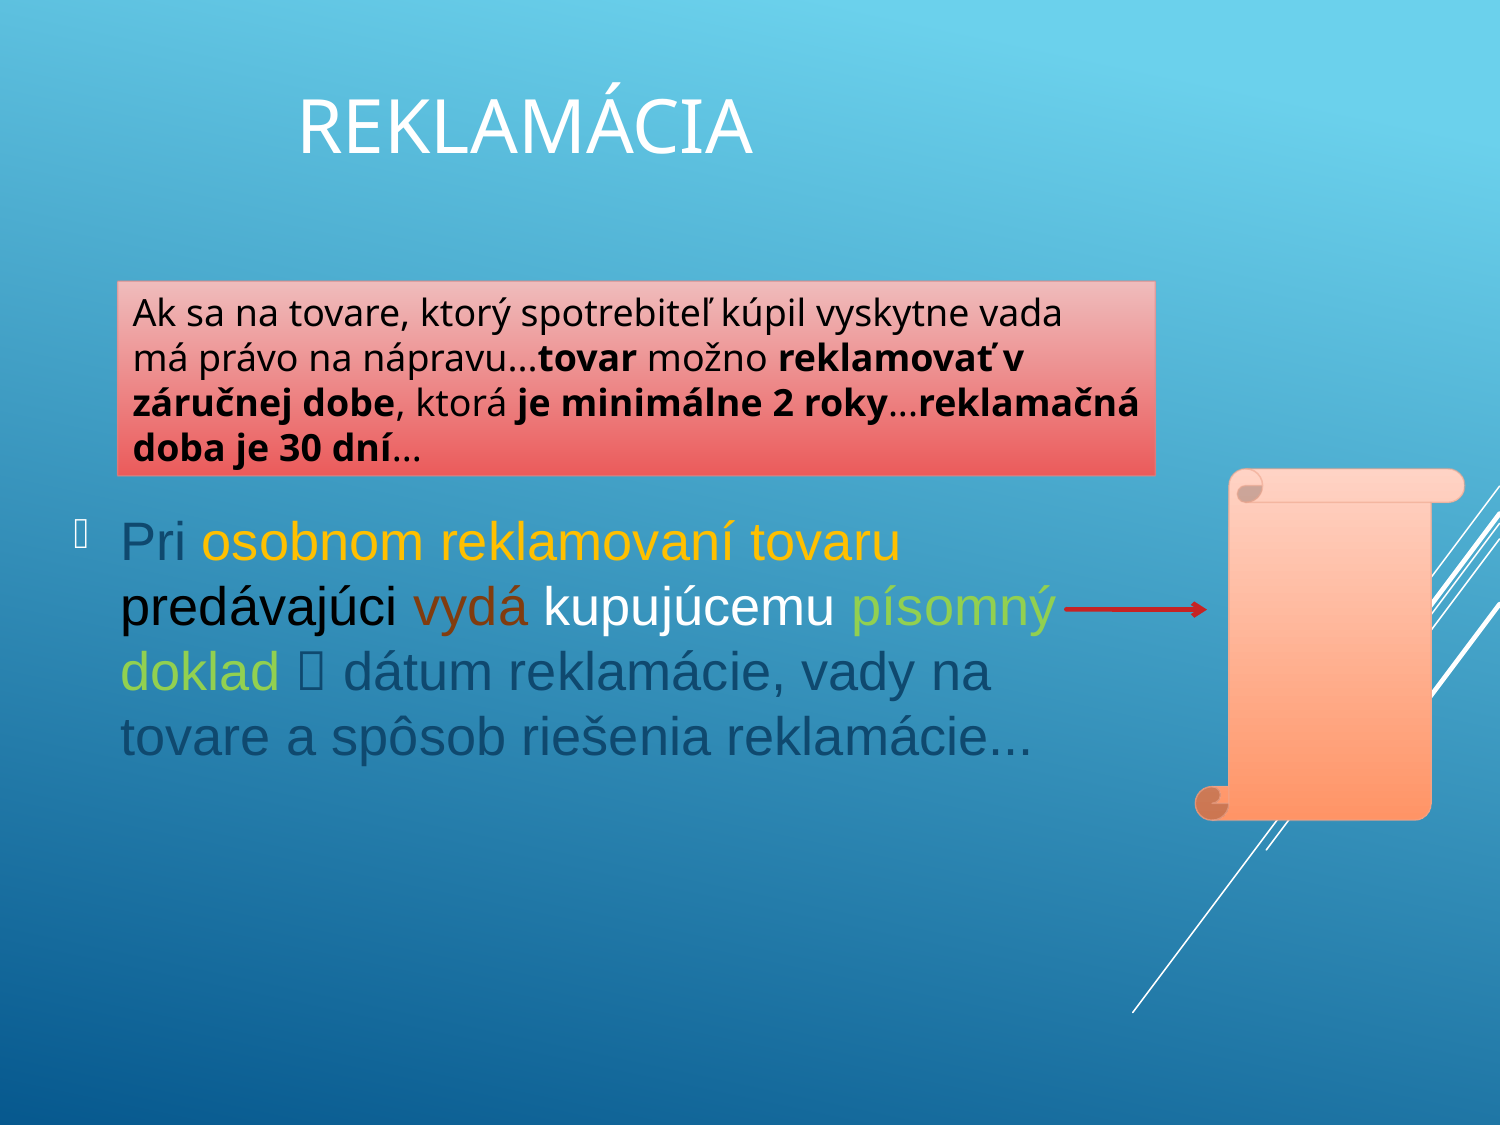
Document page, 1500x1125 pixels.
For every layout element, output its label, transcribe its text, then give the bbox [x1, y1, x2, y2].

text_box [1194, 467, 1466, 822]
list Pri osobnom reklamovaní tovaru predávajúci vydá kupujúcemu písomný doklad  dátum reklamácie, vady na tovare a spôsob riešenia reklamácie... [58, 339, 1109, 933]
title Reklamácia [0, 0, 1050, 248]
text_box Ak sa na tovare, ktorý spotrebiteľ kúpil vyskytne vada má právo na nápravu...tovar možno reklamovať v záručnej dobe, ktorá je minimálne 2 roky...reklamačná doba je 30 dní... [117, 280, 1156, 477]
